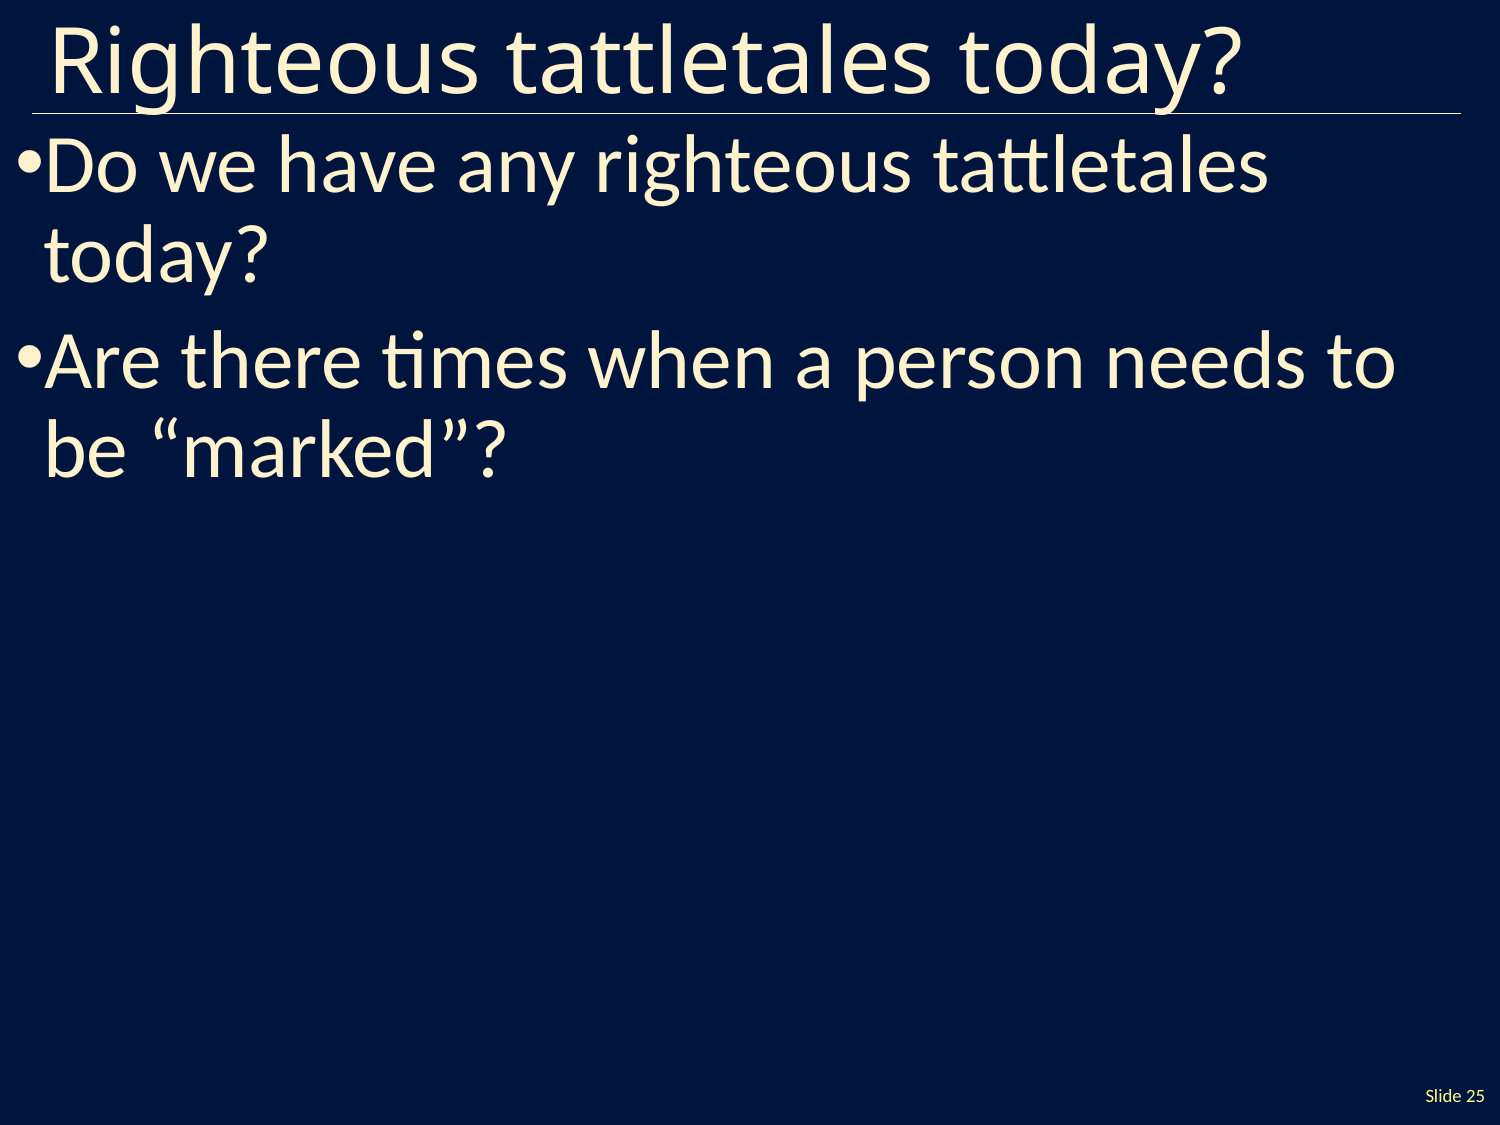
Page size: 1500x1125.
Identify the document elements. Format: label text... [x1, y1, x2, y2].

slide_number Slide 25 [1162, 1065, 1500, 1125]
list Do we have any righteous tattletales today? Are there times when a person needs to be “marked”? [0, 113, 1500, 1125]
title Righteous tattletales today? [32, 0, 1462, 113]
